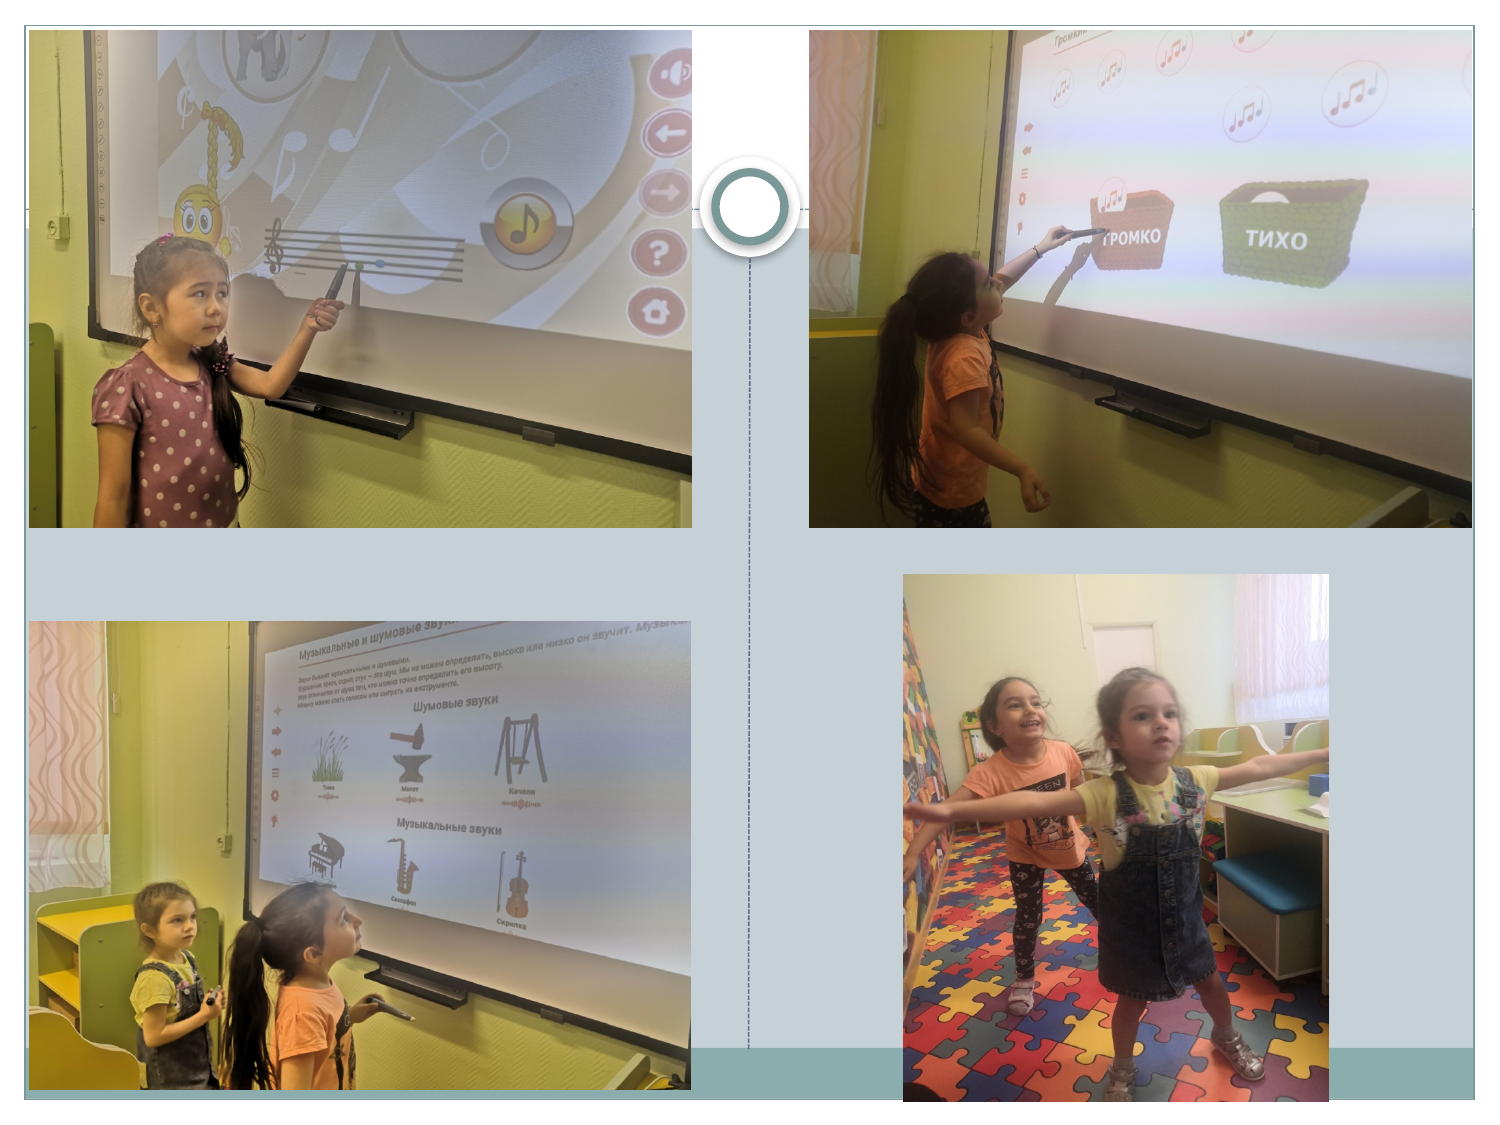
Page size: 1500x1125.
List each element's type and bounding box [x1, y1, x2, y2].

list [29, 30, 693, 528]
picture [29, 621, 692, 1090]
list [808, 30, 1472, 528]
picture [903, 574, 1330, 1102]
